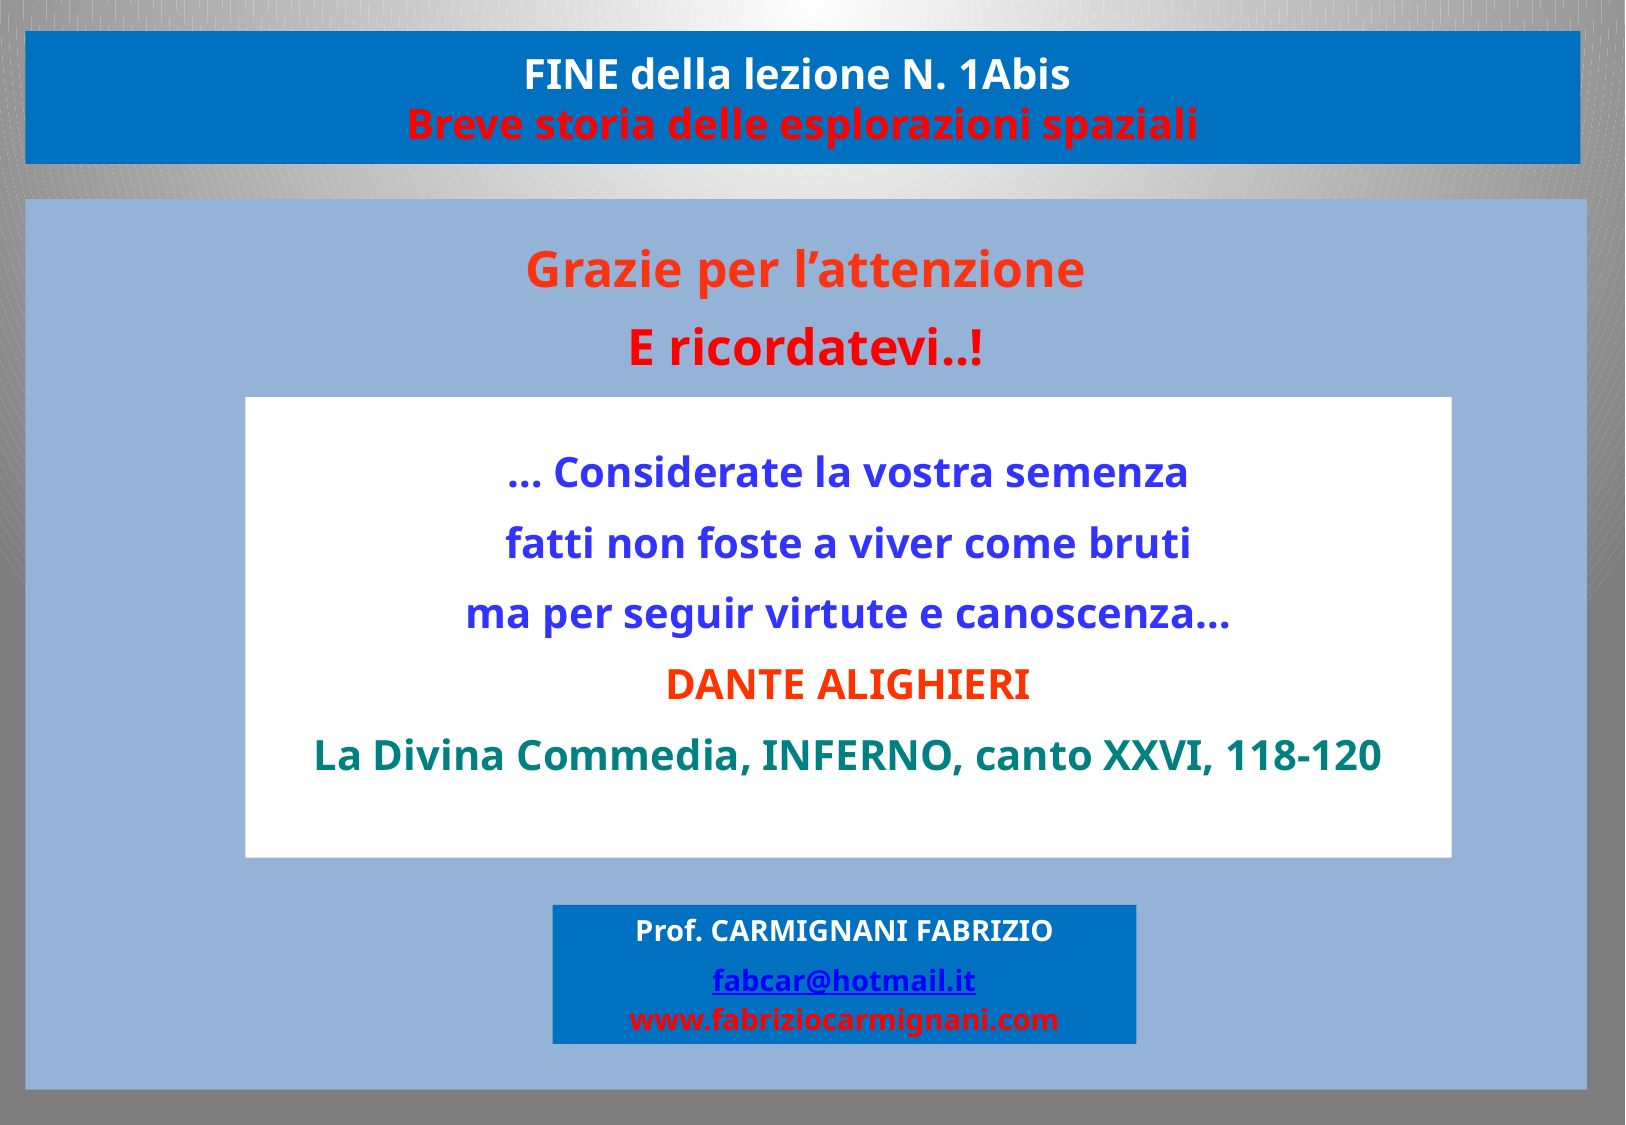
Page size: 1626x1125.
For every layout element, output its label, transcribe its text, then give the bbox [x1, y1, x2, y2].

text_box … Considerate la vostra semenza fatti non foste a viver come bruti ma per seguir virtute e canoscenza… DANTE ALIGHIERI La Divina Commedia, INFERNO, canto XXVI, 118-120 [245, 397, 1452, 858]
list Grazie per l’attenzione E ricordatevi..! [25, 198, 1588, 1091]
text_box Prof. CARMIGNANI FABRIZIO fabcar@hotmail.it www.fabriziocarmignani.com [552, 904, 1137, 1044]
title FINE della lezione N. 1Abis Breve storia delle esplorazioni spaziali [25, 30, 1581, 165]
